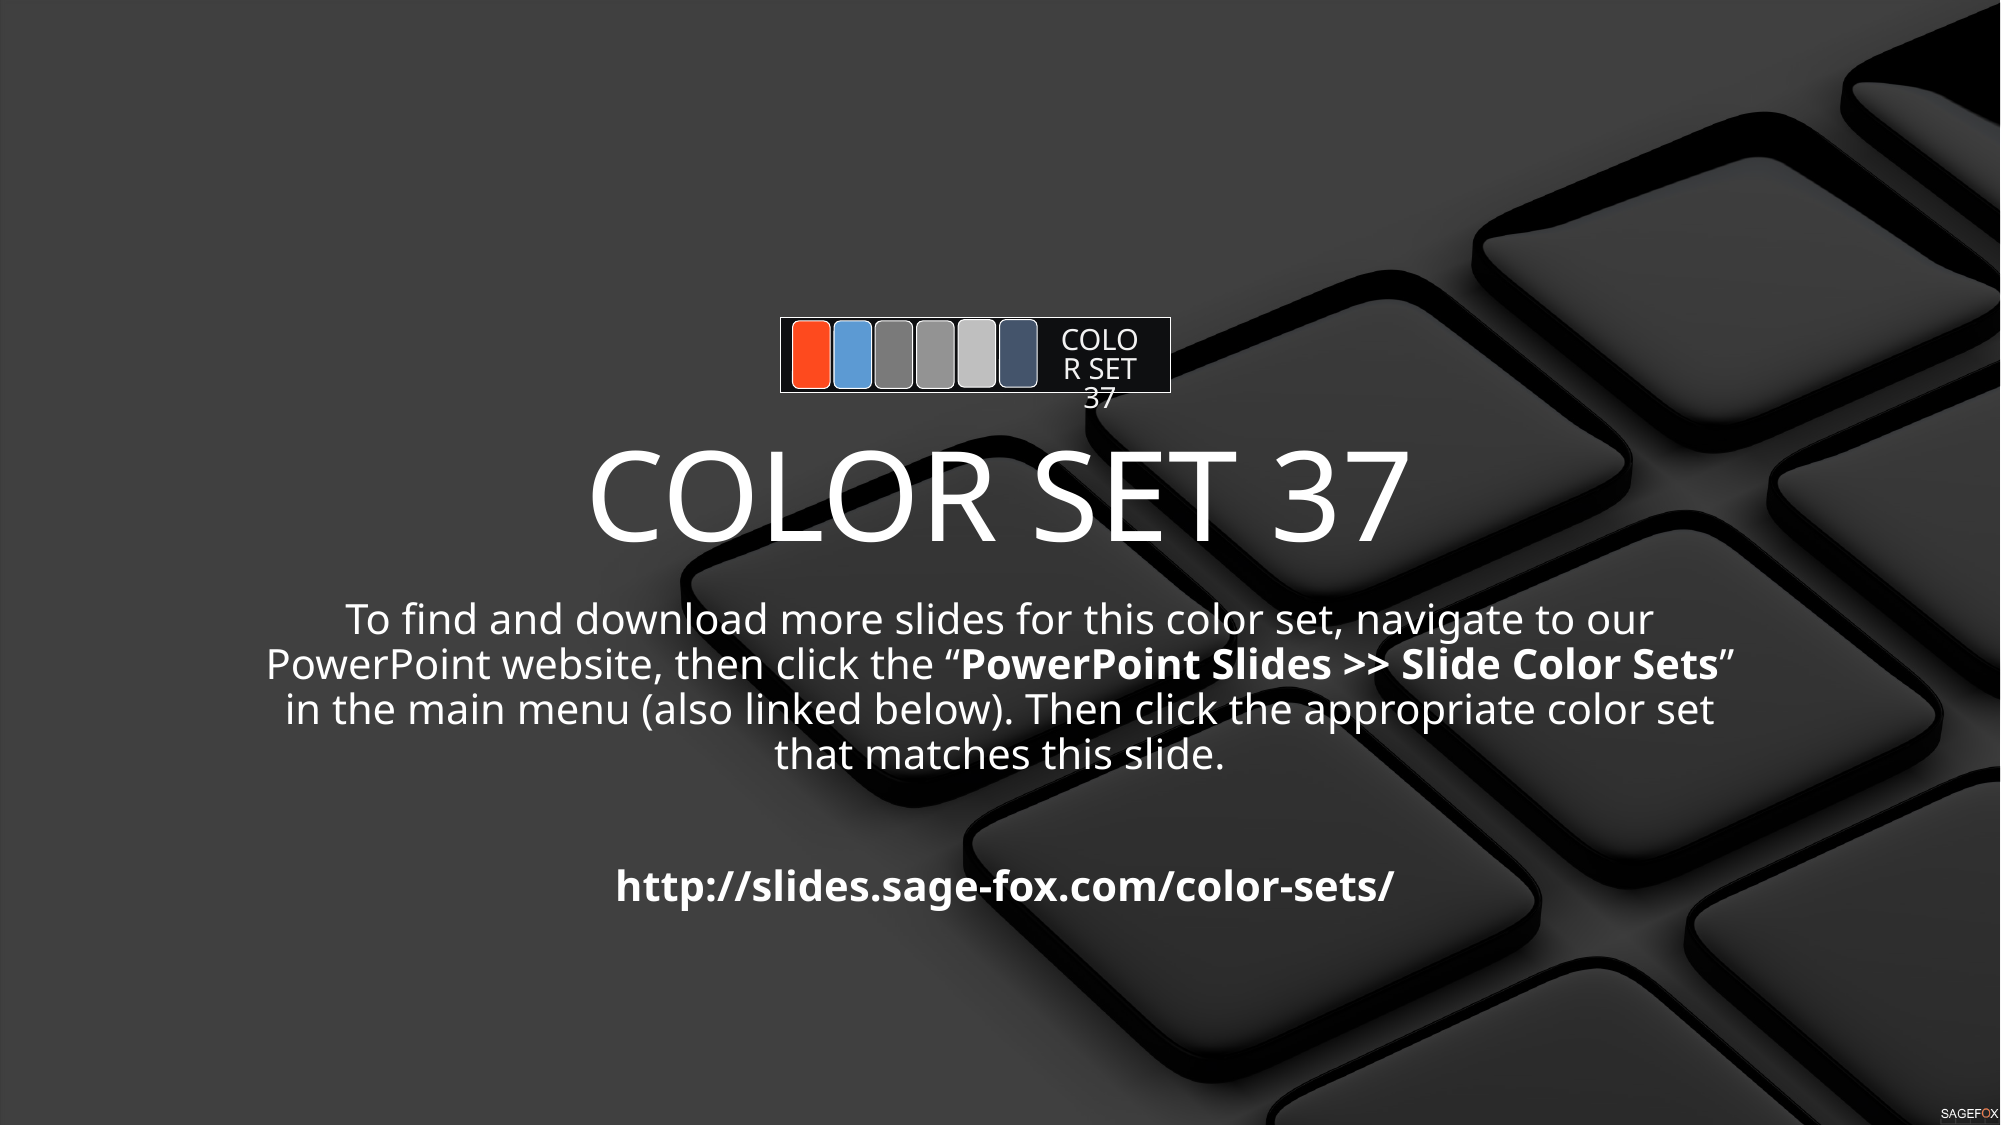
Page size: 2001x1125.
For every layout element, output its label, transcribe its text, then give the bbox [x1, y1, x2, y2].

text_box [780, 317, 1171, 395]
subtitle To find and download more slides for this color set, navigate to our PowerPoint website, then click the “PowerPoint Slides >> Slide Color Sets” in the main menu (also linked below). Then click the appropriate color set that matches this slide. http://slides.sage-fox.com/color-sets/ [249, 590, 1750, 863]
picture [0, 0, 2001, 1125]
title COLOR SET 37 [249, 184, 1750, 576]
